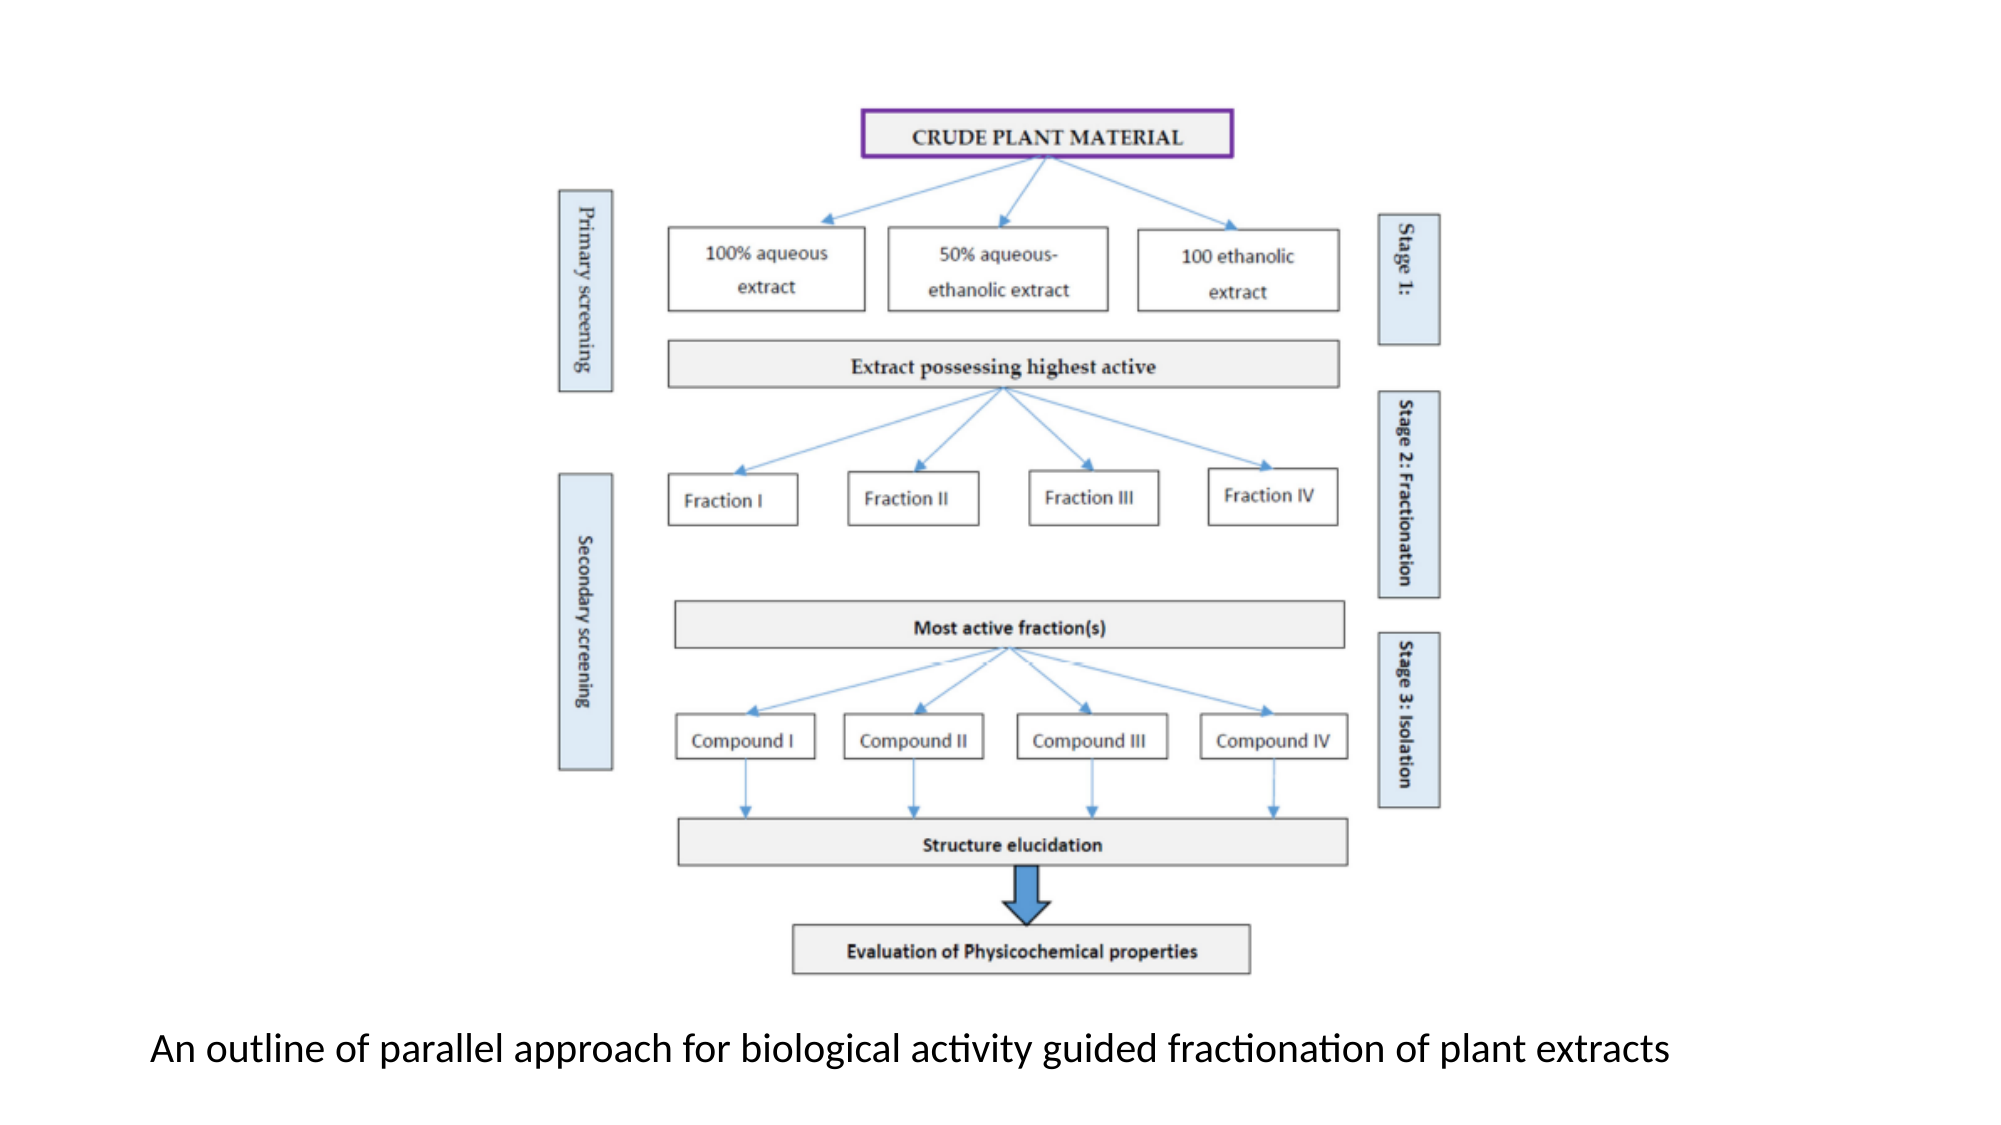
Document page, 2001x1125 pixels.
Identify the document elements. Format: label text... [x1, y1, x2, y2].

text_box An outline of parallel approach for biological activity guided fractionation of plant extracts [135, 1013, 1984, 1079]
picture [539, 82, 1453, 988]
